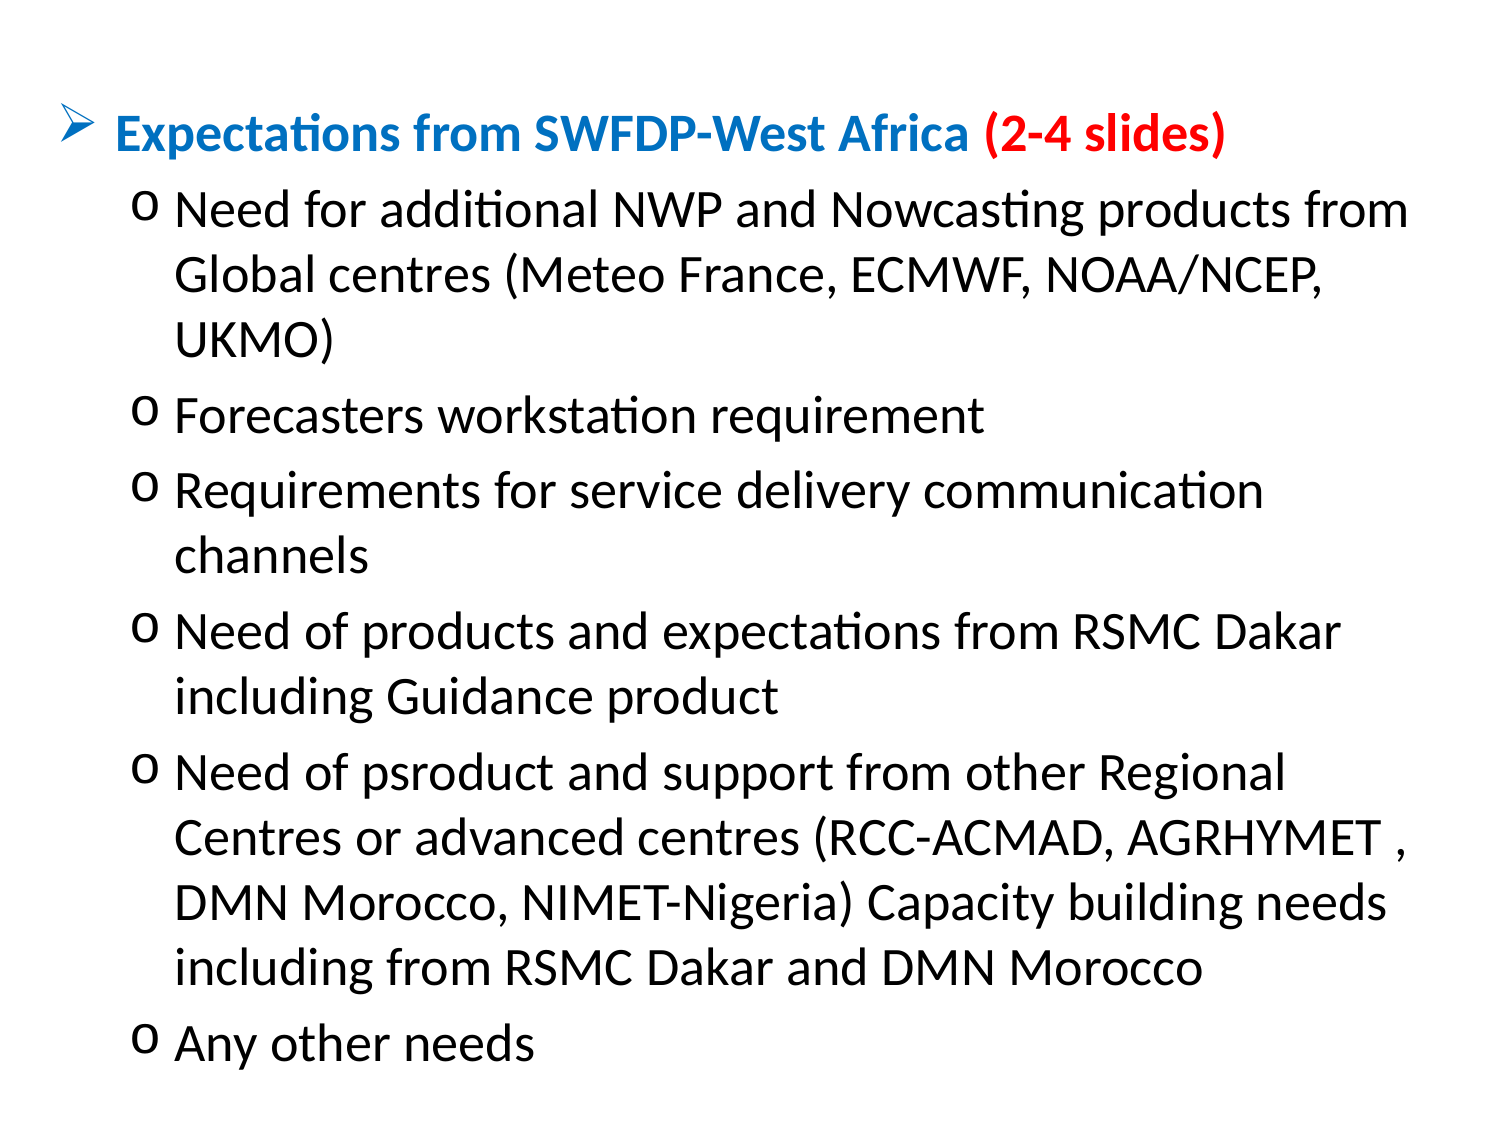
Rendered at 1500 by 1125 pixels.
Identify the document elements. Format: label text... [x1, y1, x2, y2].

subtitle Expectations from SWFDP-West Africa (2-4 slides) Need for additional NWP and Nowcasting products from Global centres (Meteo France, ECMWF, NOAA/NCEP, UKMO) Forecasters workstation requirement Requirements for service delivery communication channels Need of products and expectations from RSMC Dakar including Guidance product Need of psroduct and support from other Regional Centres or advanced centres (RCC-ACMAD, AGRHYMET , DMN Morocco, NIMET-Nigeria) Capacity building needs including from RSMC Dakar and DMN Morocco Any other needs [41, 90, 1453, 1000]
